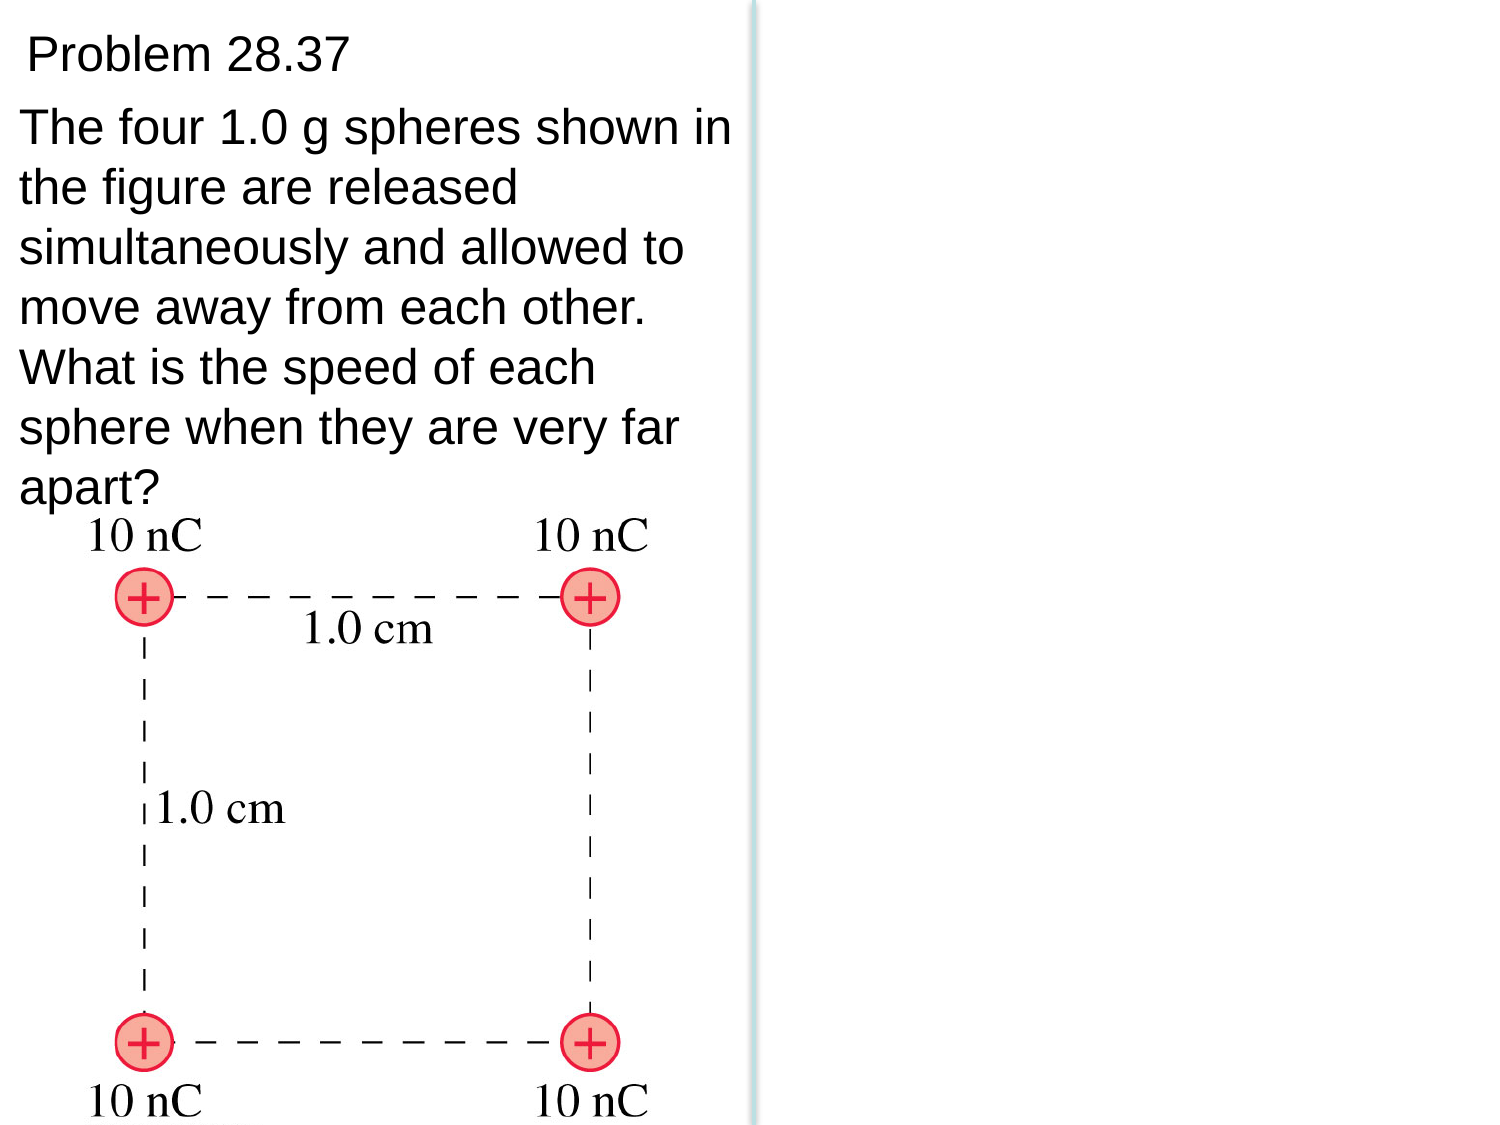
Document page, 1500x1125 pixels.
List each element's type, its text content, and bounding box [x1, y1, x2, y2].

text_box The four 1.0 g spheres shown in the figure are released simultaneously and allowed to move away from each other. What is the speed of each sphere when they are very far apart? [4, 87, 747, 523]
picture [84, 511, 653, 1125]
text_box Problem 28.37 [11, 13, 367, 87]
